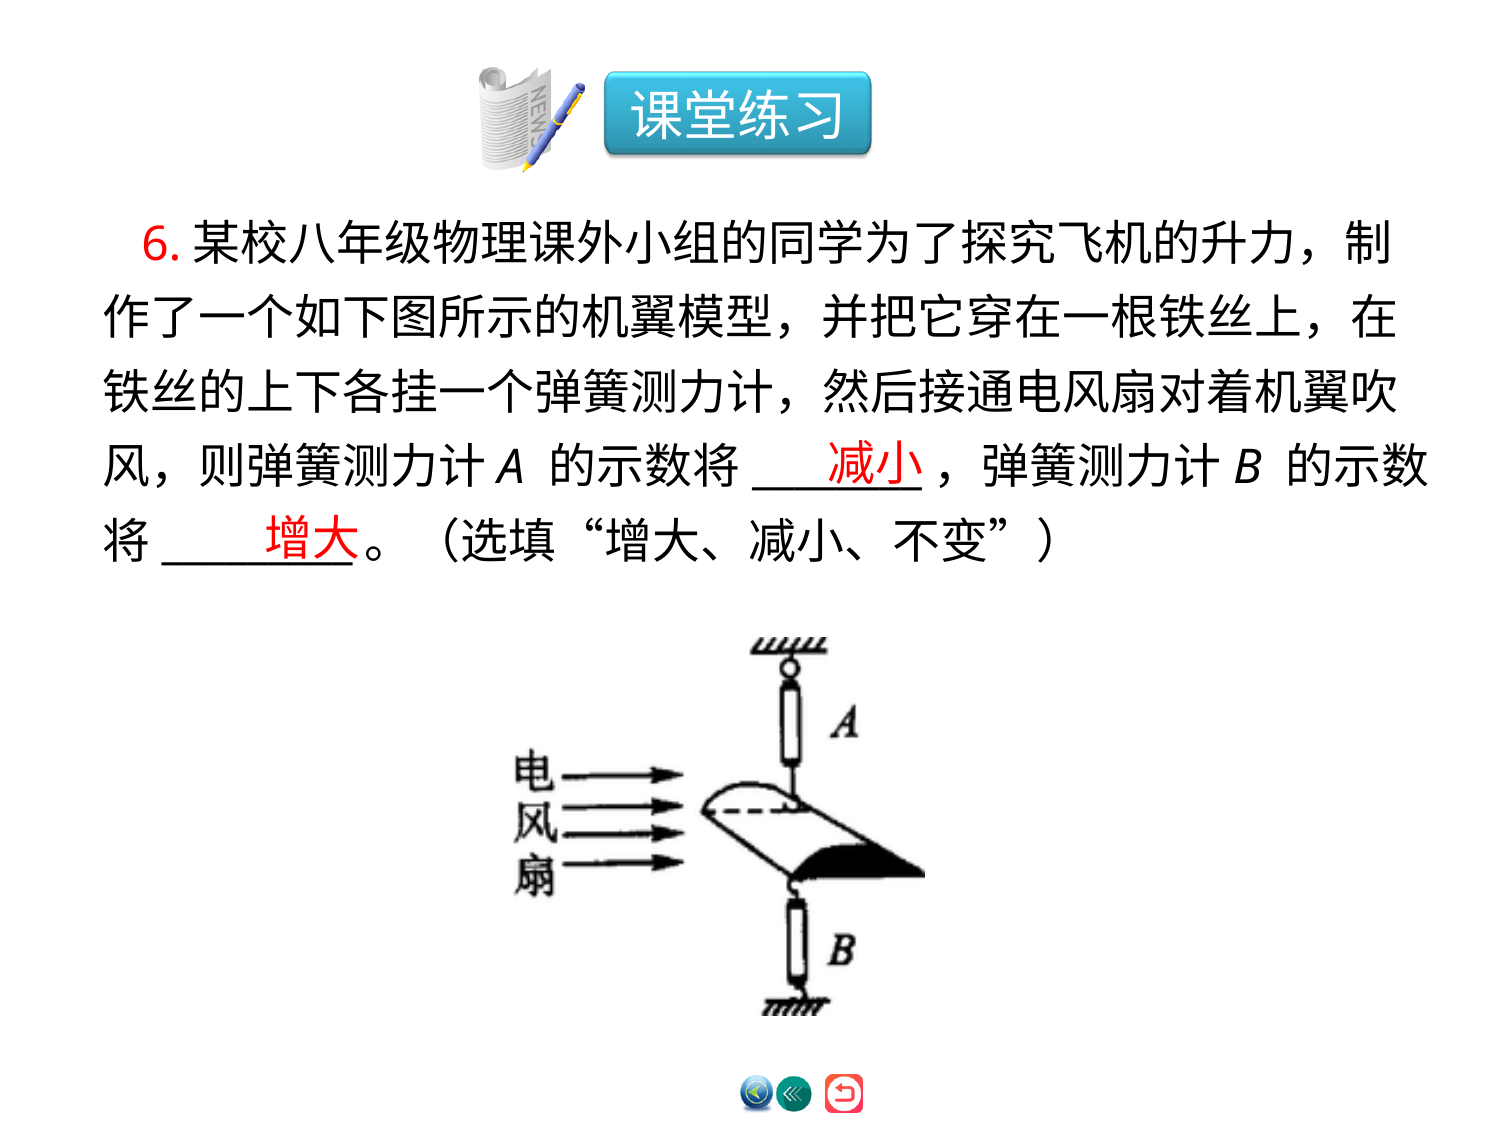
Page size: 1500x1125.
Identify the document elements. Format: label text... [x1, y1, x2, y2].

text_box 减小 [812, 425, 1025, 498]
picture [737, 1074, 813, 1113]
picture [824, 1074, 863, 1113]
picture [474, 62, 588, 176]
picture [512, 637, 926, 1016]
text_box 6.某校八年级物理课外小组的同学为了探究飞机的升力，制作了一个如下图所示的机翼模型，并把它穿在一根铁丝上，在铁丝的上下各挂一个弹簧测力计，然后接通电风扇对着机翼吹风，则弹簧测力计A 的示数将________，弹簧测力计B 的示数将_________。（选填“增大、减小、不变”） [87, 187, 1446, 576]
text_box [599, 62, 876, 163]
text_box 增大 [249, 500, 450, 573]
